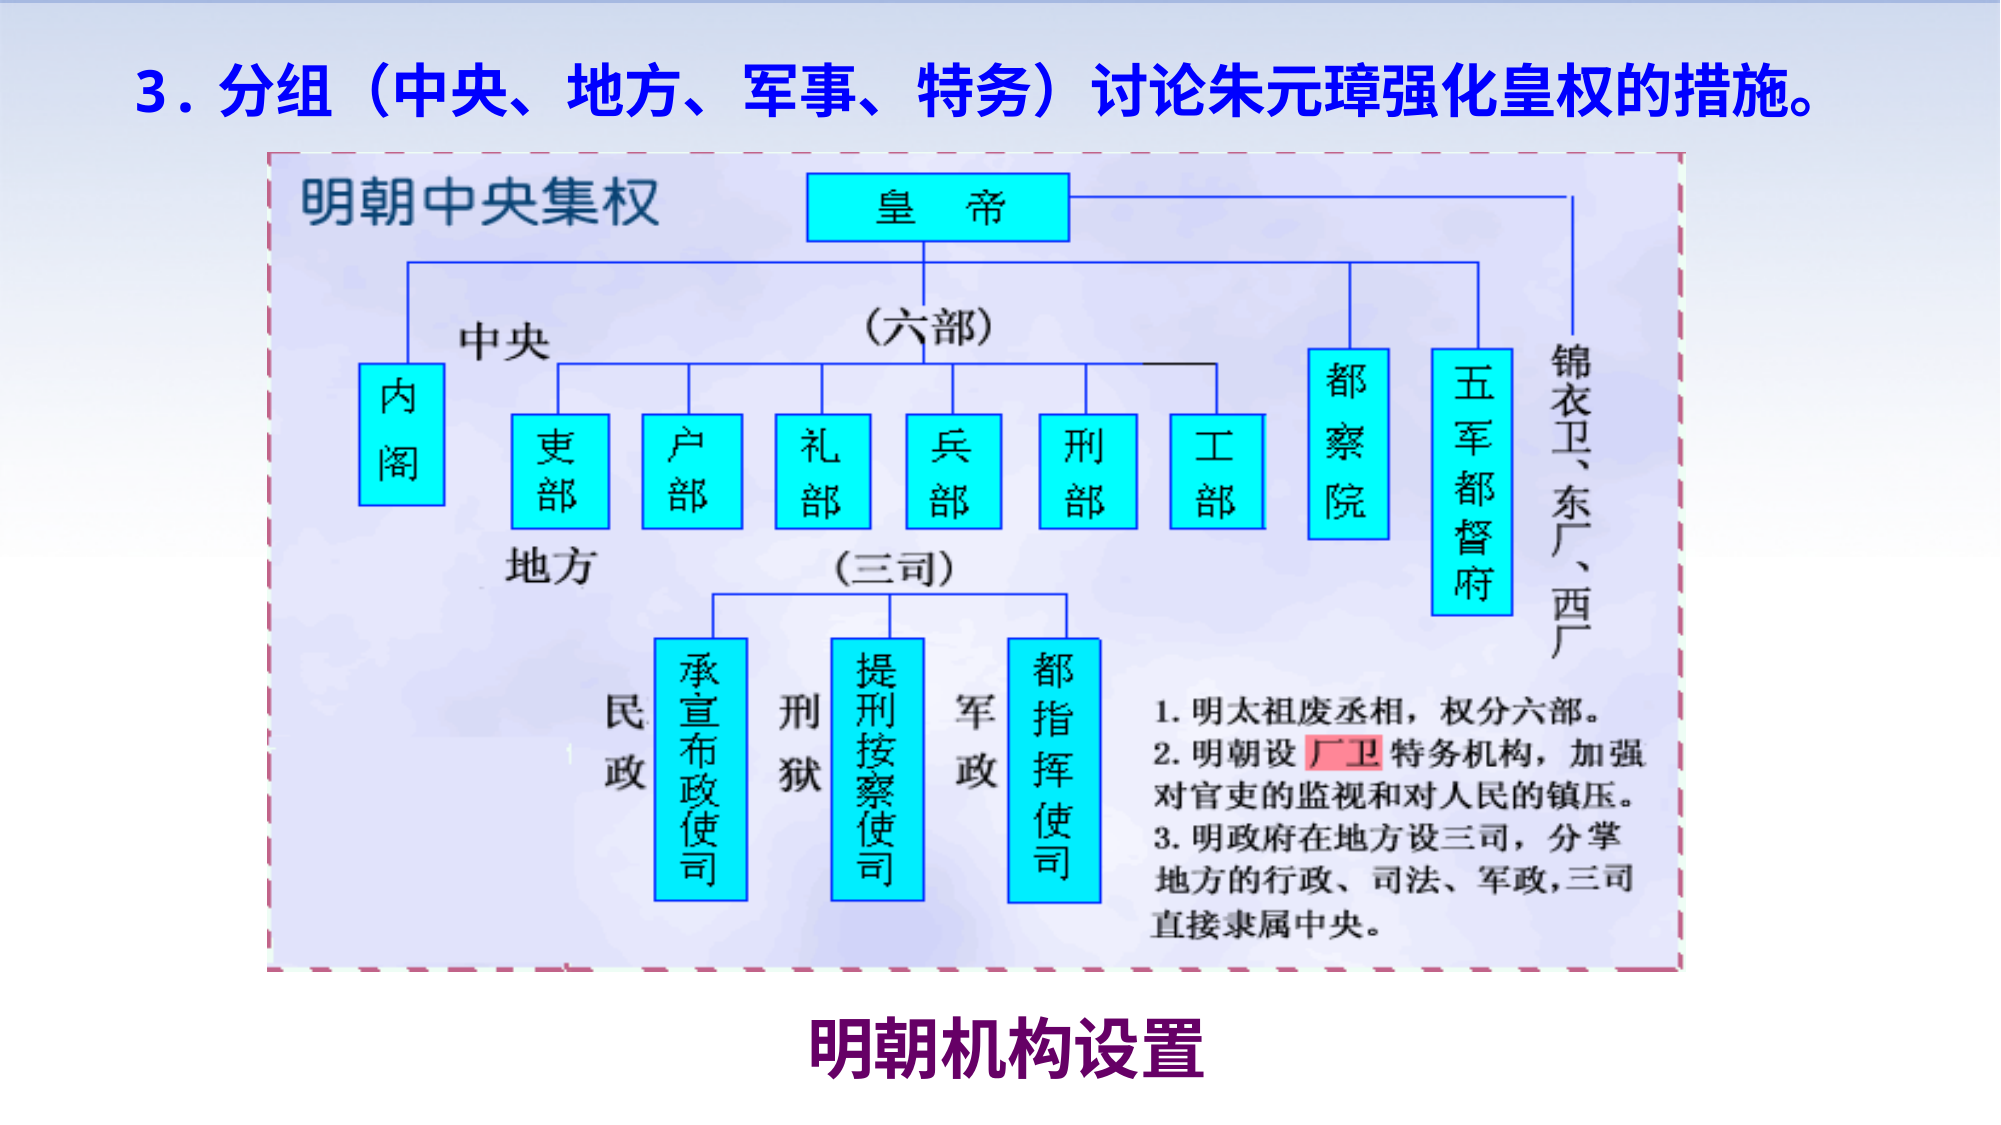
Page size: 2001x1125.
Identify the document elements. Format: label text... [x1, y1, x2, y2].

picture [267, 151, 1686, 972]
text_box 3.分组（中央、地方、军事、特务）讨论朱元璋强化皇权的措施。 [118, 46, 1848, 132]
text_box 明朝机构设置 [792, 999, 1280, 1095]
